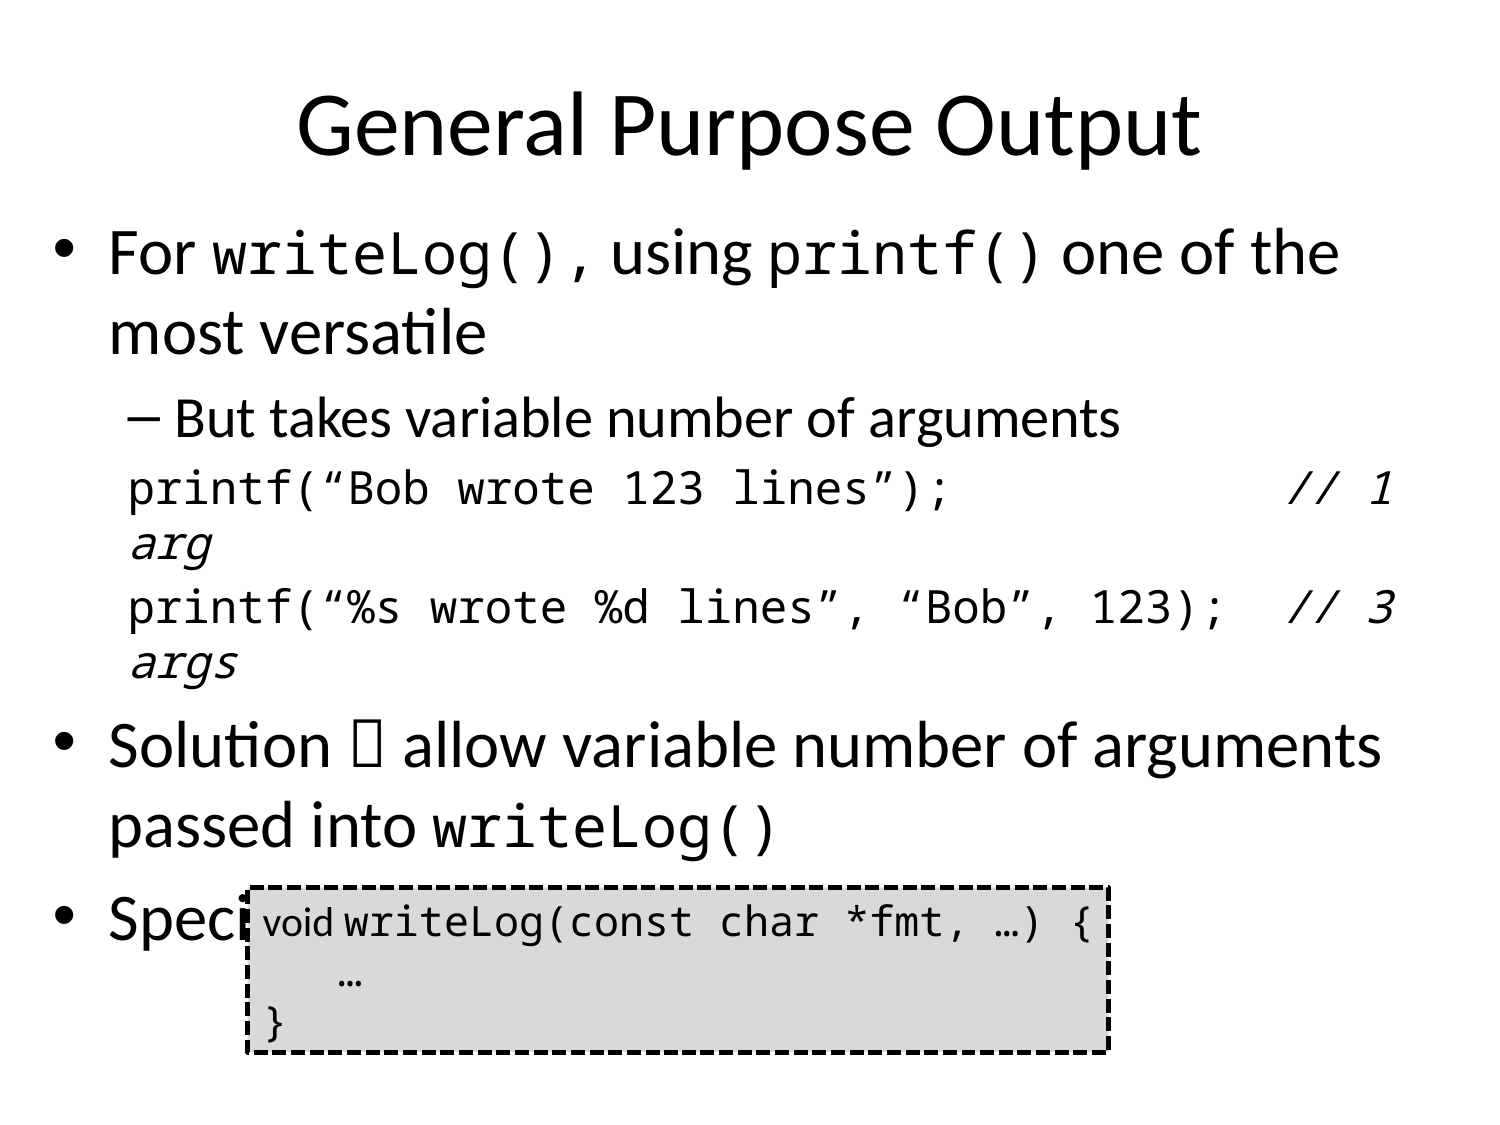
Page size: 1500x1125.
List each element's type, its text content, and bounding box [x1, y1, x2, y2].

list For writeLog(), using printf() one of the most versatile But takes variable number of arguments printf(“Bob wrote 123 lines”); // 1 arg printf(“%s wrote %d lines”, “Bob”, 123); // 3 args Solution  allow variable number of arguments passed into writeLog() Specify with “…”: [37, 200, 1438, 963]
text_box void writeLog(const char *fmt, …) { … } [247, 887, 1109, 1053]
title General Purpose Output [75, 24, 1425, 200]
